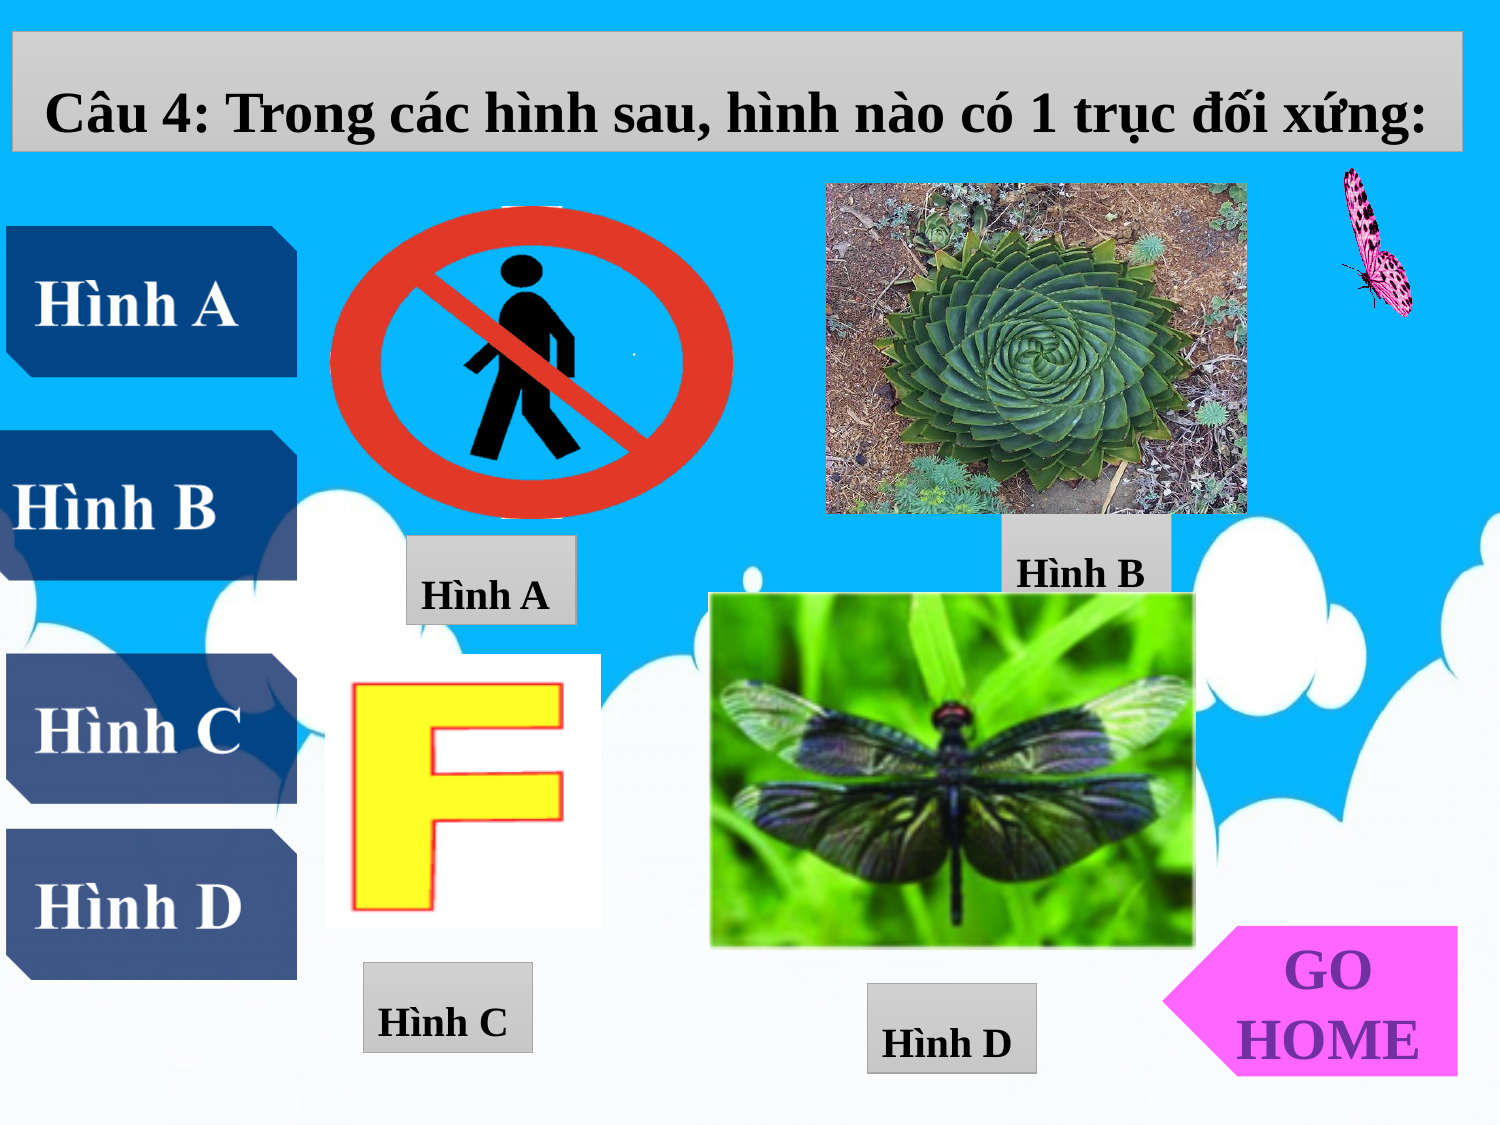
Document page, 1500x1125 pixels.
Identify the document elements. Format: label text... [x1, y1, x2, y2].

text_box GO HOME [1160, 924, 1459, 1078]
picture [0, 431, 1500, 1125]
picture [827, 184, 1246, 514]
picture [7, 227, 296, 376]
picture [1345, 169, 1412, 316]
text_box Hình D [867, 983, 1037, 1073]
text_box Hình C [363, 962, 533, 1053]
picture [1261, 144, 1458, 151]
text_box Hình A [406, 535, 577, 625]
picture [331, 207, 732, 518]
text_box Hình B [1001, 514, 1172, 592]
text_box Câu 4: Trong các hình sau, hình nào có 1 trục đối xứng: [12, 31, 1463, 152]
